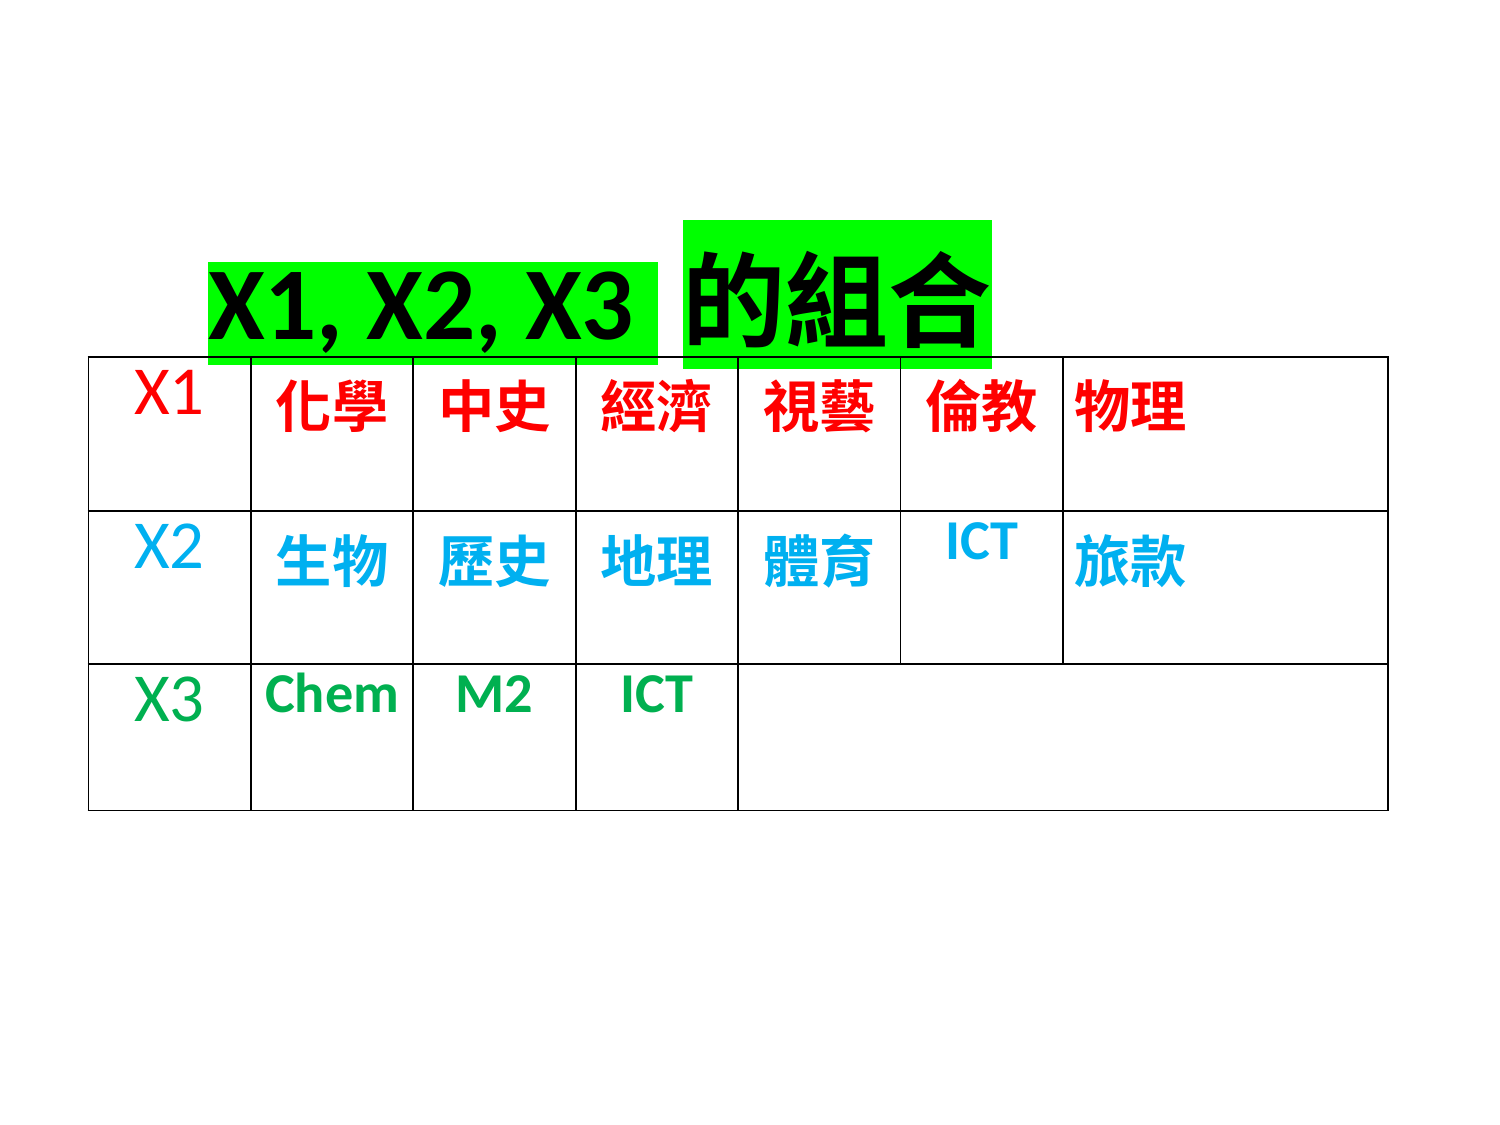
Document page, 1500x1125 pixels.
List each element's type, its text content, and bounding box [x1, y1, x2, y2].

table_cell ICT [901, 512, 1062, 663]
table_header 化學 [252, 358, 412, 510]
table_header 視藝 [739, 358, 900, 510]
table_cell M2 [414, 665, 575, 810]
table_header 倫教 [901, 358, 1062, 510]
table_cell ICT [577, 665, 737, 810]
table_cell X2 [89, 512, 250, 663]
table_header 經濟 [577, 358, 737, 510]
table_cell Chem [252, 665, 412, 810]
text_box X1, X2, X3 的組合 [193, 228, 1473, 368]
table_cell X3 [89, 665, 250, 810]
table_cell 體育 [739, 512, 900, 663]
table_cell 旅款 [1064, 512, 1387, 663]
table_cell 地理 [577, 512, 737, 663]
table_cell 生物 [252, 512, 412, 663]
table_header 物理 [1064, 358, 1387, 510]
table_header 中史 [414, 358, 575, 510]
table_cell [739, 665, 1387, 810]
table_header X1 [89, 358, 250, 510]
table_cell 歷史 [414, 512, 575, 663]
